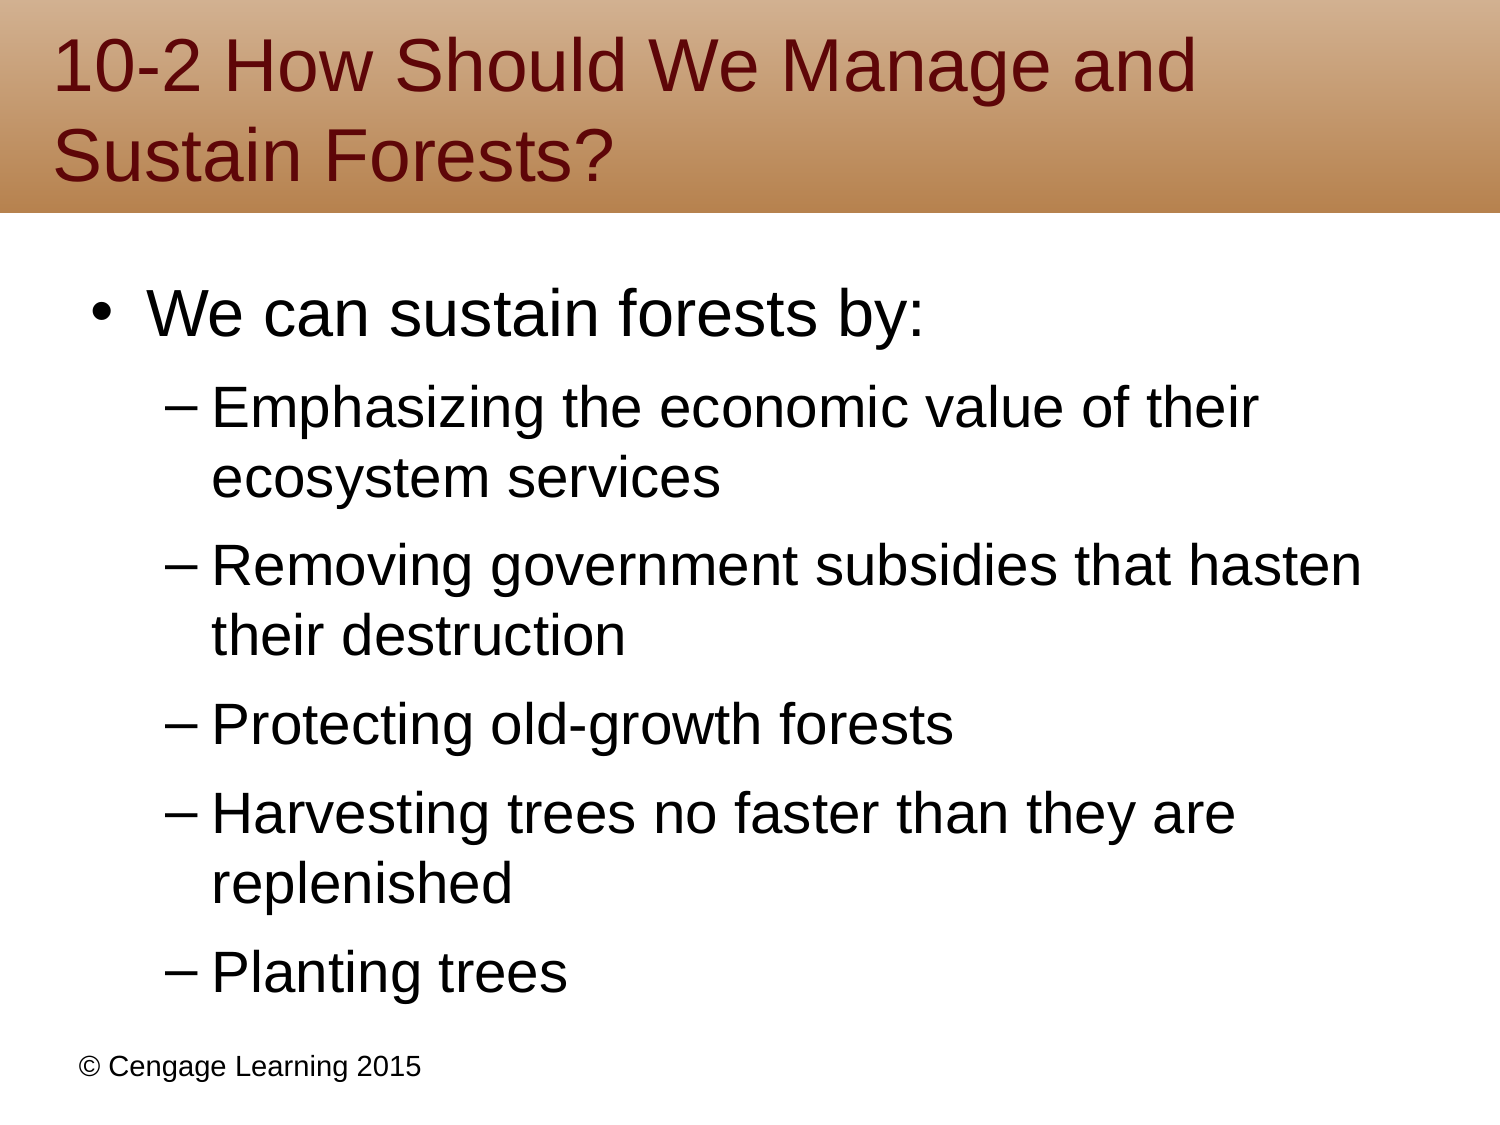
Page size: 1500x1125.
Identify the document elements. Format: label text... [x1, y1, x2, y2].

title 10-2 How Should We Manage and Sustain Forests? [0, 0, 1500, 213]
list We can sustain forests by: Emphasizing the economic value of their ecosystem services Removing government subsidies that hasten their destruction Protecting old-growth forests Harvesting trees no faster than they are replenished Planting trees [74, 262, 1426, 1101]
